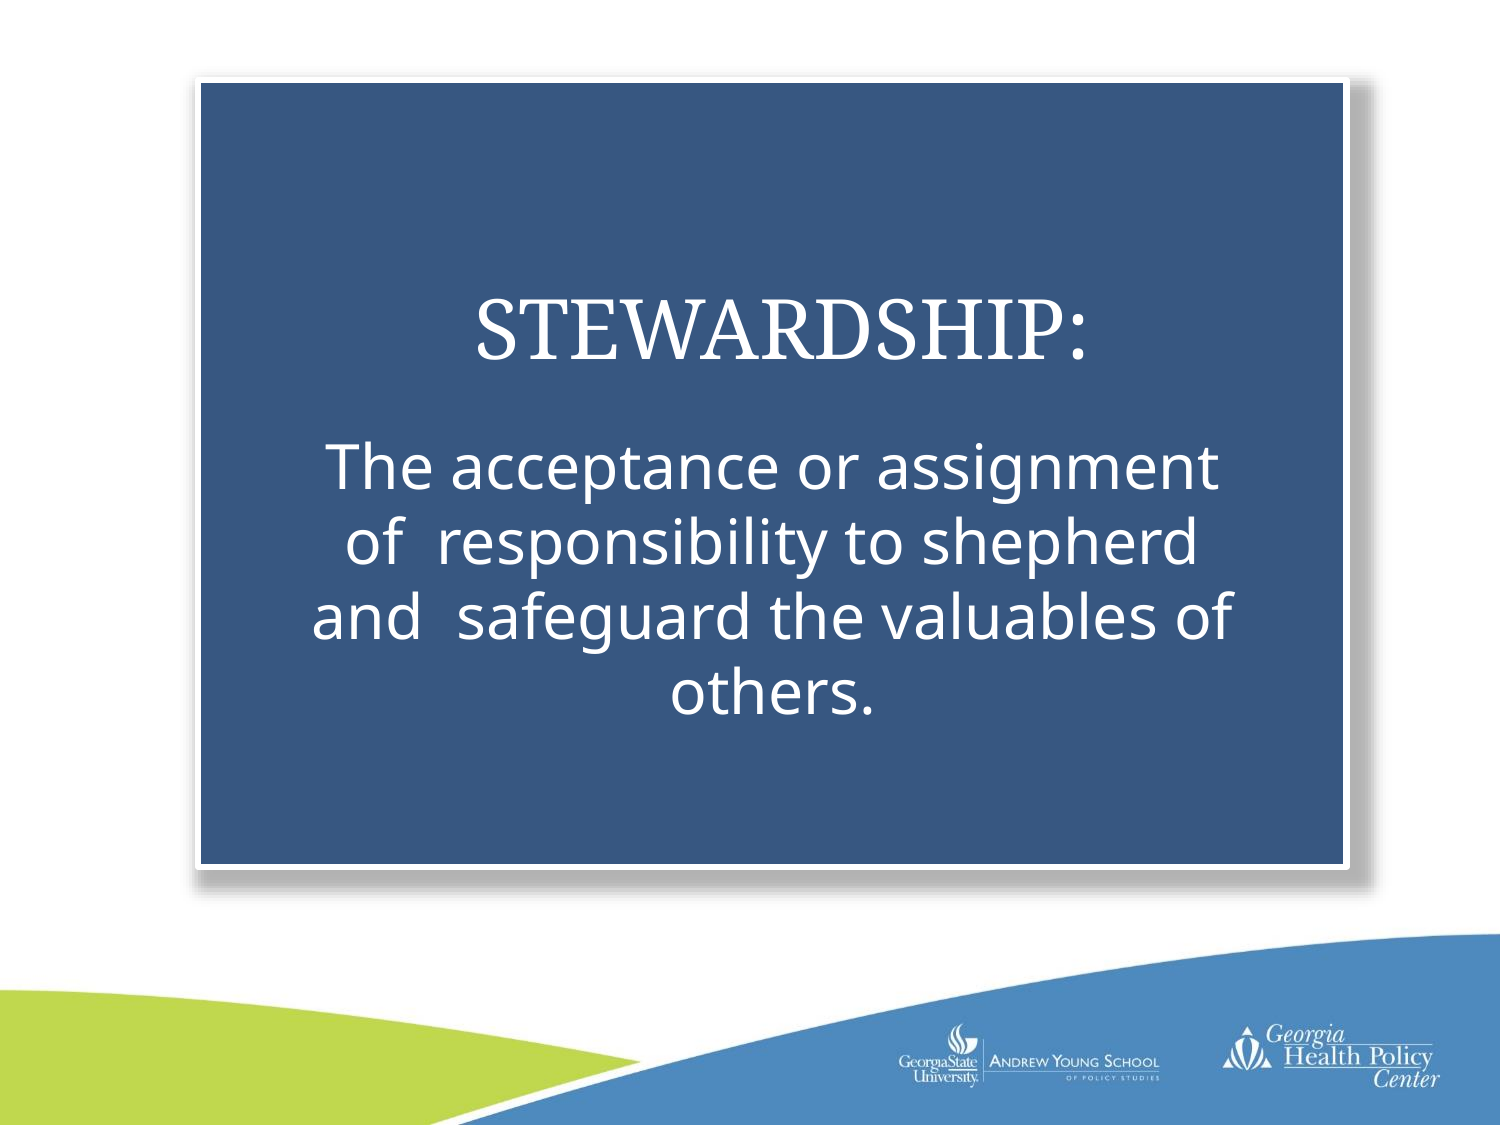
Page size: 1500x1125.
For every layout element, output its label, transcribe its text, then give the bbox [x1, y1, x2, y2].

text_box The acceptance or assignment of responsibility to shepherd and safeguard the valuables of others. [291, 426, 1254, 727]
title Stewardship: [324, 232, 1238, 421]
picture [0, 0, 1500, 1125]
text_box [198, 80, 1347, 867]
text_box [173, 62, 1394, 914]
